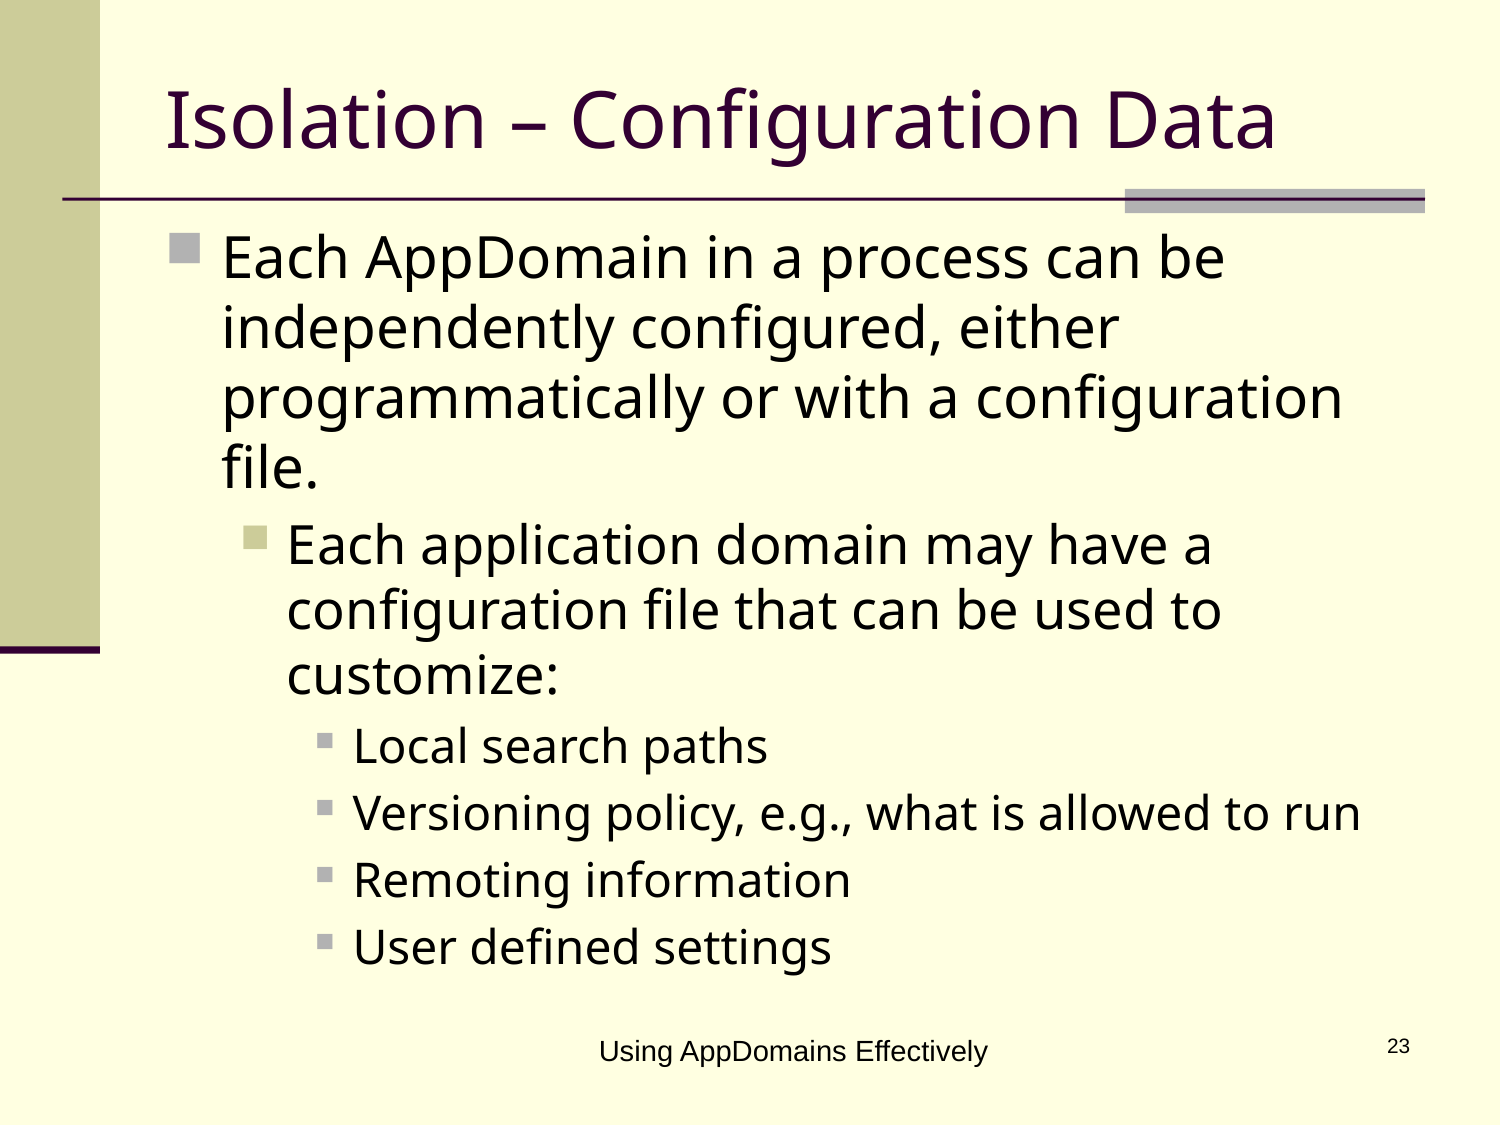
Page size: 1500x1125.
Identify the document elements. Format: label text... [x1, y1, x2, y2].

list Each AppDomain in a process can be independently configured, either programmatically or with a configuration file. Each application domain may have a configuration file that can be used to customize: Local search paths Versioning policy, e.g., what is allowed to run Remoting information User defined settings [150, 212, 1425, 1006]
slide_number 23 [1112, 1025, 1425, 1100]
title Isolation – Configuration Data [150, 45, 1425, 188]
footer Using AppDomains Effectively [549, 1025, 1038, 1100]
